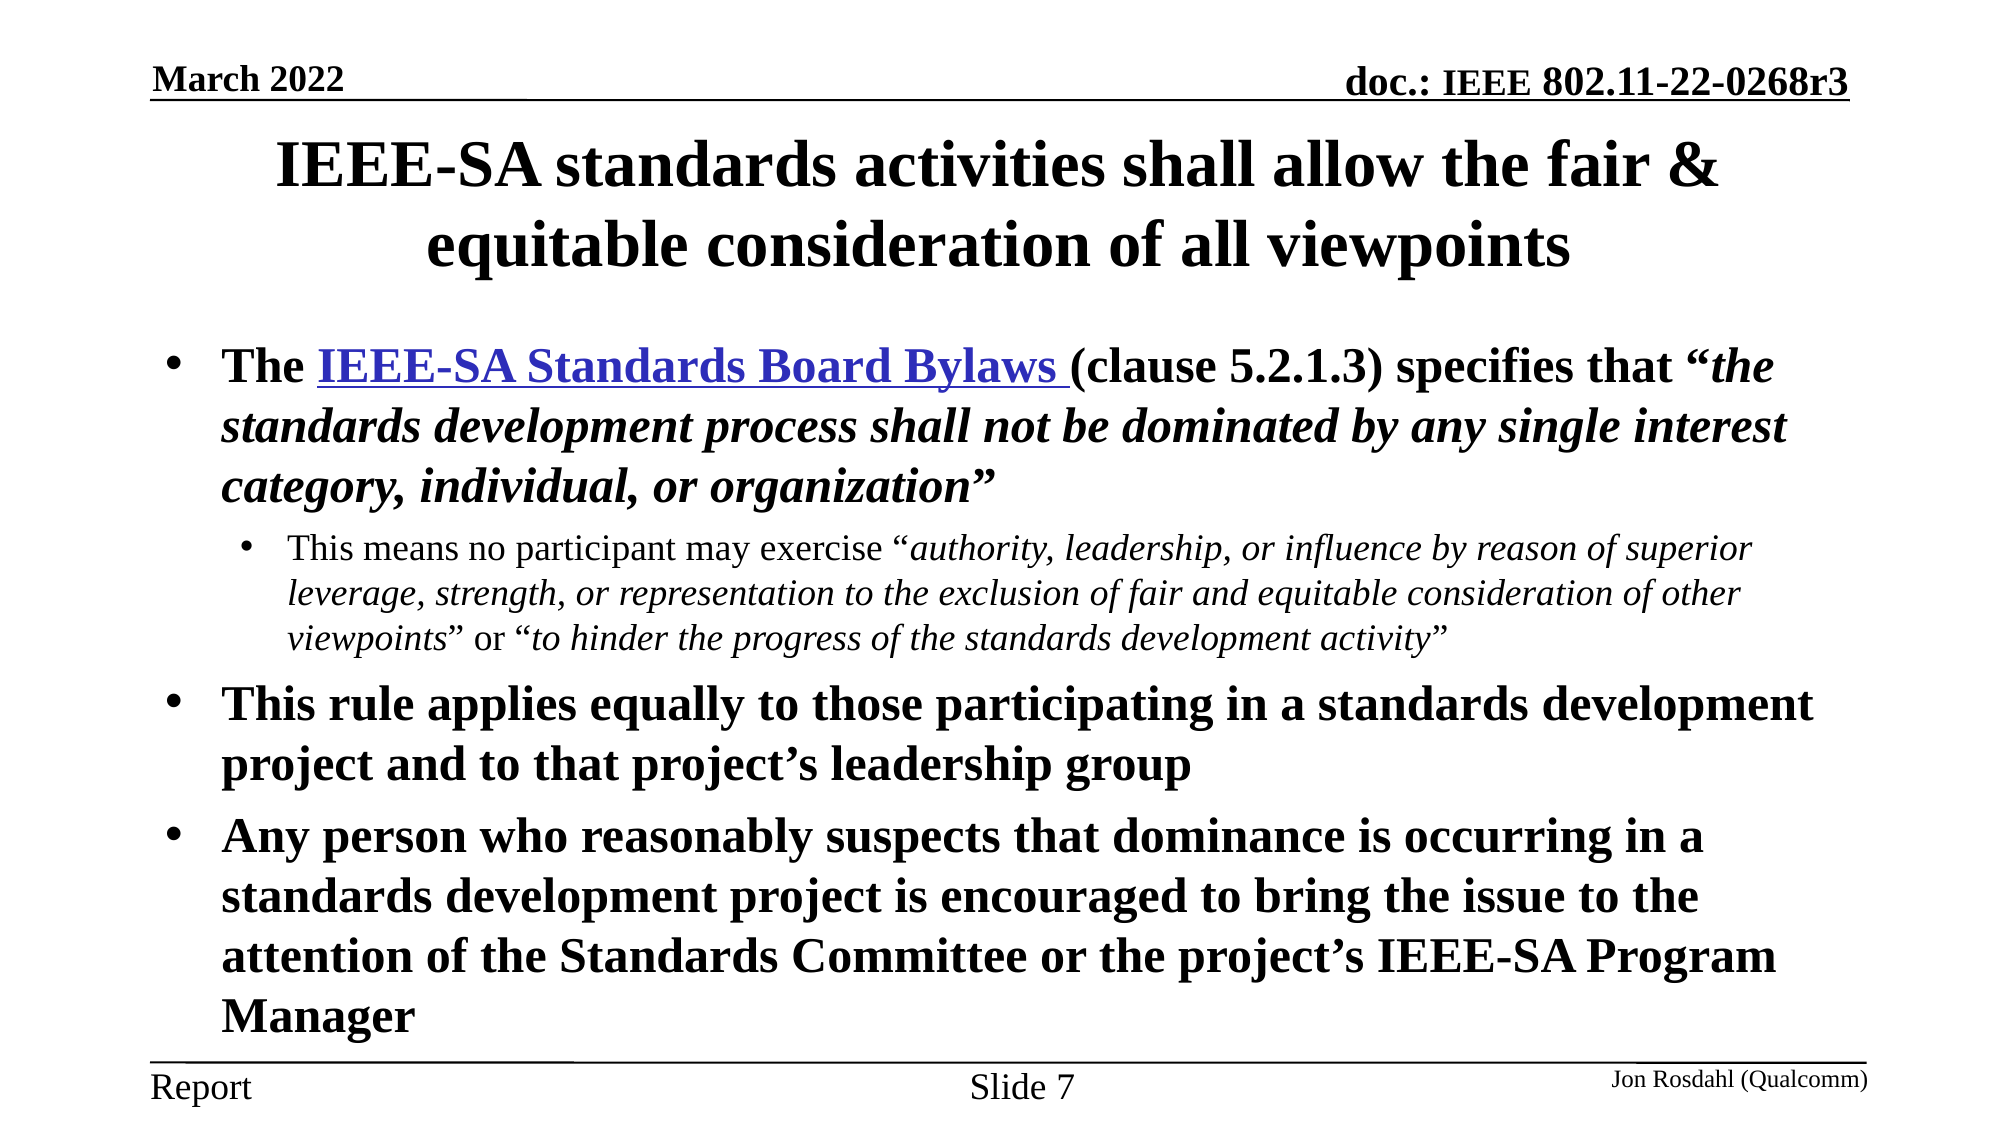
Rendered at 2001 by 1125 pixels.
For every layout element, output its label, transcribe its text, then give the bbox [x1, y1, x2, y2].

list The IEEE-SA Standards Board Bylaws (clause 5.2.1.3) specifies that “the standards development process shall not be dominated by any single interest category, individual, or organization” This means no participant may exercise “authority, leadership, or influence by reason of superior leverage, strength, or representation to the exclusion of fair and equitable consideration of other viewpoints” or “to hinder the progress of the standards development activity” This rule applies equally to those participating in a standards development project and to that project’s leadership group Any person who reasonably suspects that dominance is occurring in a standards development project is encouraged to bring the issue to the attention of the Standards Committee or the project’s IEEE-SA Program Manager [149, 324, 1850, 1000]
slide_number Slide 7 [950, 1061, 1095, 1125]
title IEEE-SA standards activities shall allow the fair & equitable consideration of all viewpoints [149, 112, 1850, 288]
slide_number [152, 54, 563, 100]
footer Jon Rosdahl (Qualcomm) [1171, 1061, 1869, 1093]
